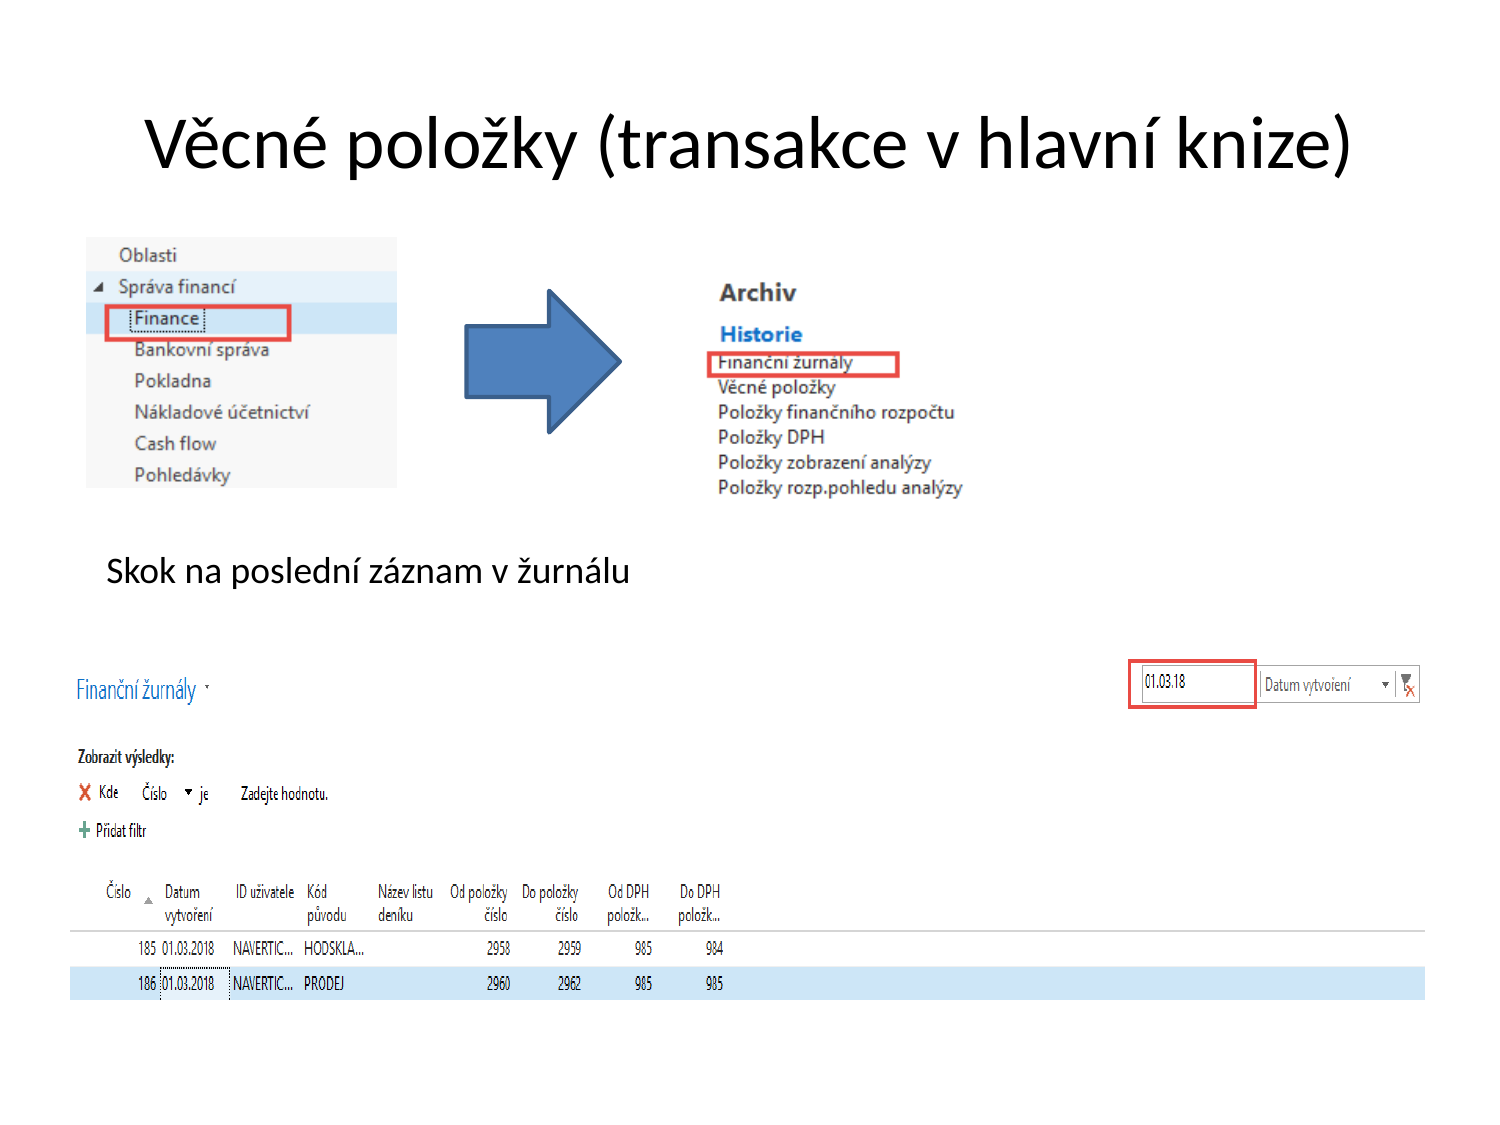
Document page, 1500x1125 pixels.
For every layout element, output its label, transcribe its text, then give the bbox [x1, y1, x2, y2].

picture [70, 650, 1426, 1000]
text_box [464, 288, 623, 435]
picture [690, 269, 1063, 502]
picture [86, 237, 397, 488]
title Věcné položky (transakce v hlavní knize) [75, 45, 1425, 233]
text_box Skok na poslední záznam v žurnálu [91, 538, 655, 599]
